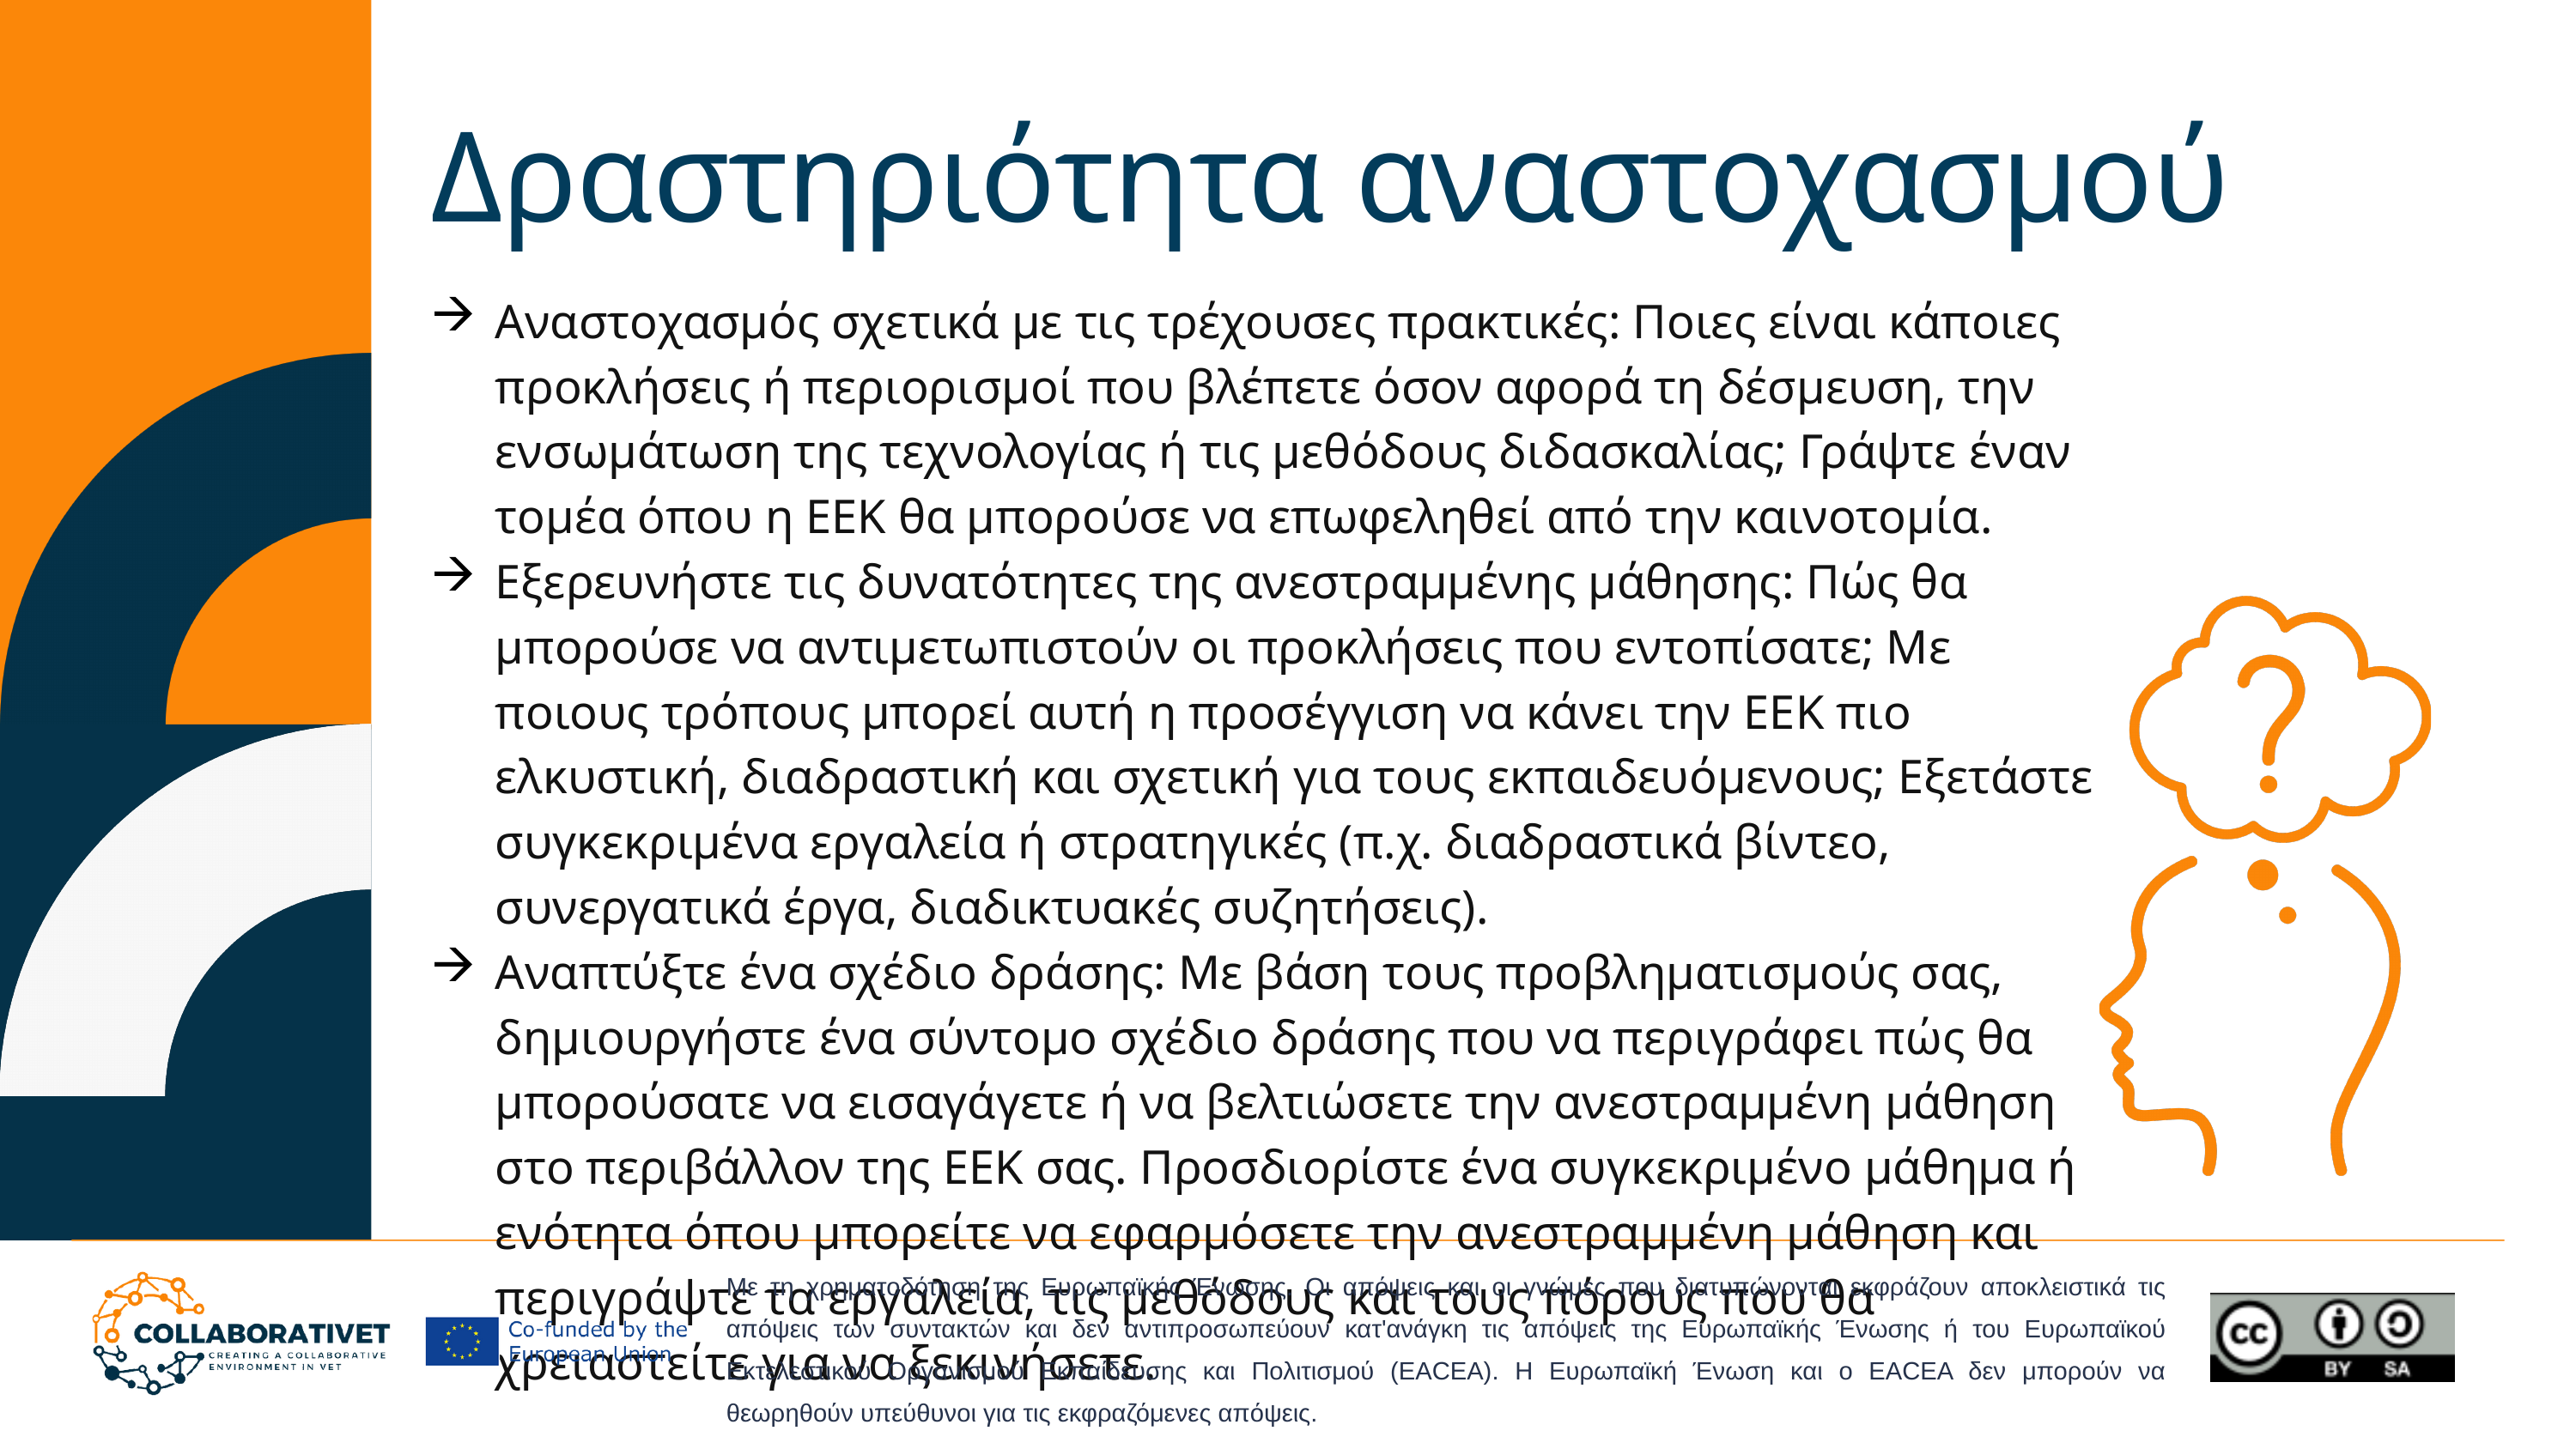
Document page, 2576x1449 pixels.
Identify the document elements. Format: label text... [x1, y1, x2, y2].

text_box [0, 353, 372, 724]
text_box [0, 724, 372, 1096]
text_box [2099, 596, 2432, 1176]
text_box [0, 0, 372, 353]
text_box [409, 1300, 712, 1382]
text_box [78, 1179, 408, 1449]
picture [2210, 1293, 2455, 1382]
text_box Δραστηριότητα αναστοχασμού [430, 108, 2300, 247]
text_box [0, 1096, 372, 1240]
text_box Με τη χρηματοδότηση της Ευρωπαϊκής Ένωσης. Οι απόψεις και οι γνώμες που διατυπώνονται εκφράζουν αποκλειστικά τις απόψεις των συντακτών και δεν αντιπροσωπεύουν κατ'ανάγκη τις απόψεις της Ευρωπαϊκής Ένωσης ή του Ευρωπαϊκού Εκτελεστικού Οργανισμού Εκπαίδευσης και Πολιτισμού (EACEA). Η Ευρωπαϊκή Ένωση και ο EACEA δεν μπορούν να θεωρηθούν υπεύθυνοι για τις εκφραζόμενες απόψεις. [726, 1258, 2167, 1428]
text_box Αναστοχασμός σχετικά με τις τρέχουσες πρακτικές: Ποιες είναι κάποιες προκλήσεις ή περιορισμοί που βλέπετε όσον αφορά τη δέσμευση, την ενσωμάτωση της τεχνολογίας ή τις μεθόδους διδασκαλίας; Γράψτε έναν τομέα όπου η ΕΕΚ θα μπορούσε να επωφεληθεί από την καινοτομία. Εξερευνήστε τις δυνατότητες της ανεστραμμένης μάθησης: Πώς θα μπορούσε να αντιμετωπιστούν οι προκλήσεις που εντοπίσατε; Με ποιους τρόπους μπορεί αυτή η προσέγγιση να κάνει την ΕΕΚ πιο ελκυστική, διαδραστική και σχετική για τους εκπαιδευόμενους; Εξετάστε συγκεκριμένα εργαλεία ή στρατηγικές (π.χ. διαδραστικά βίντεο, συνεργατικά έργα, διαδικτυακές συζητήσεις). Αναπτύξτε ένα σχέδιο δράσης: Με βάση τους προβληματισμούς σας, δημιουργήστε ένα σύντομο σχέδιο δράσης που να περιγράφει πώς θα μπορούσατε να εισαγάγετε ή να βελτιώσετε την ανεστραμμένη μάθηση στο περιβάλλον της ΕΕΚ σας. Προσδιορίστε ένα συγκεκριμένο μάθημα ή ενότητα όπου μπορείτε να εφαρμόσετε την ανεστραμμένη μάθηση και περιγράψτε τα εργαλεία, τις μεθόδους και τους πόρους που θα χρειαστείτε για να ξεκινήσετε. [430, 282, 2099, 1390]
